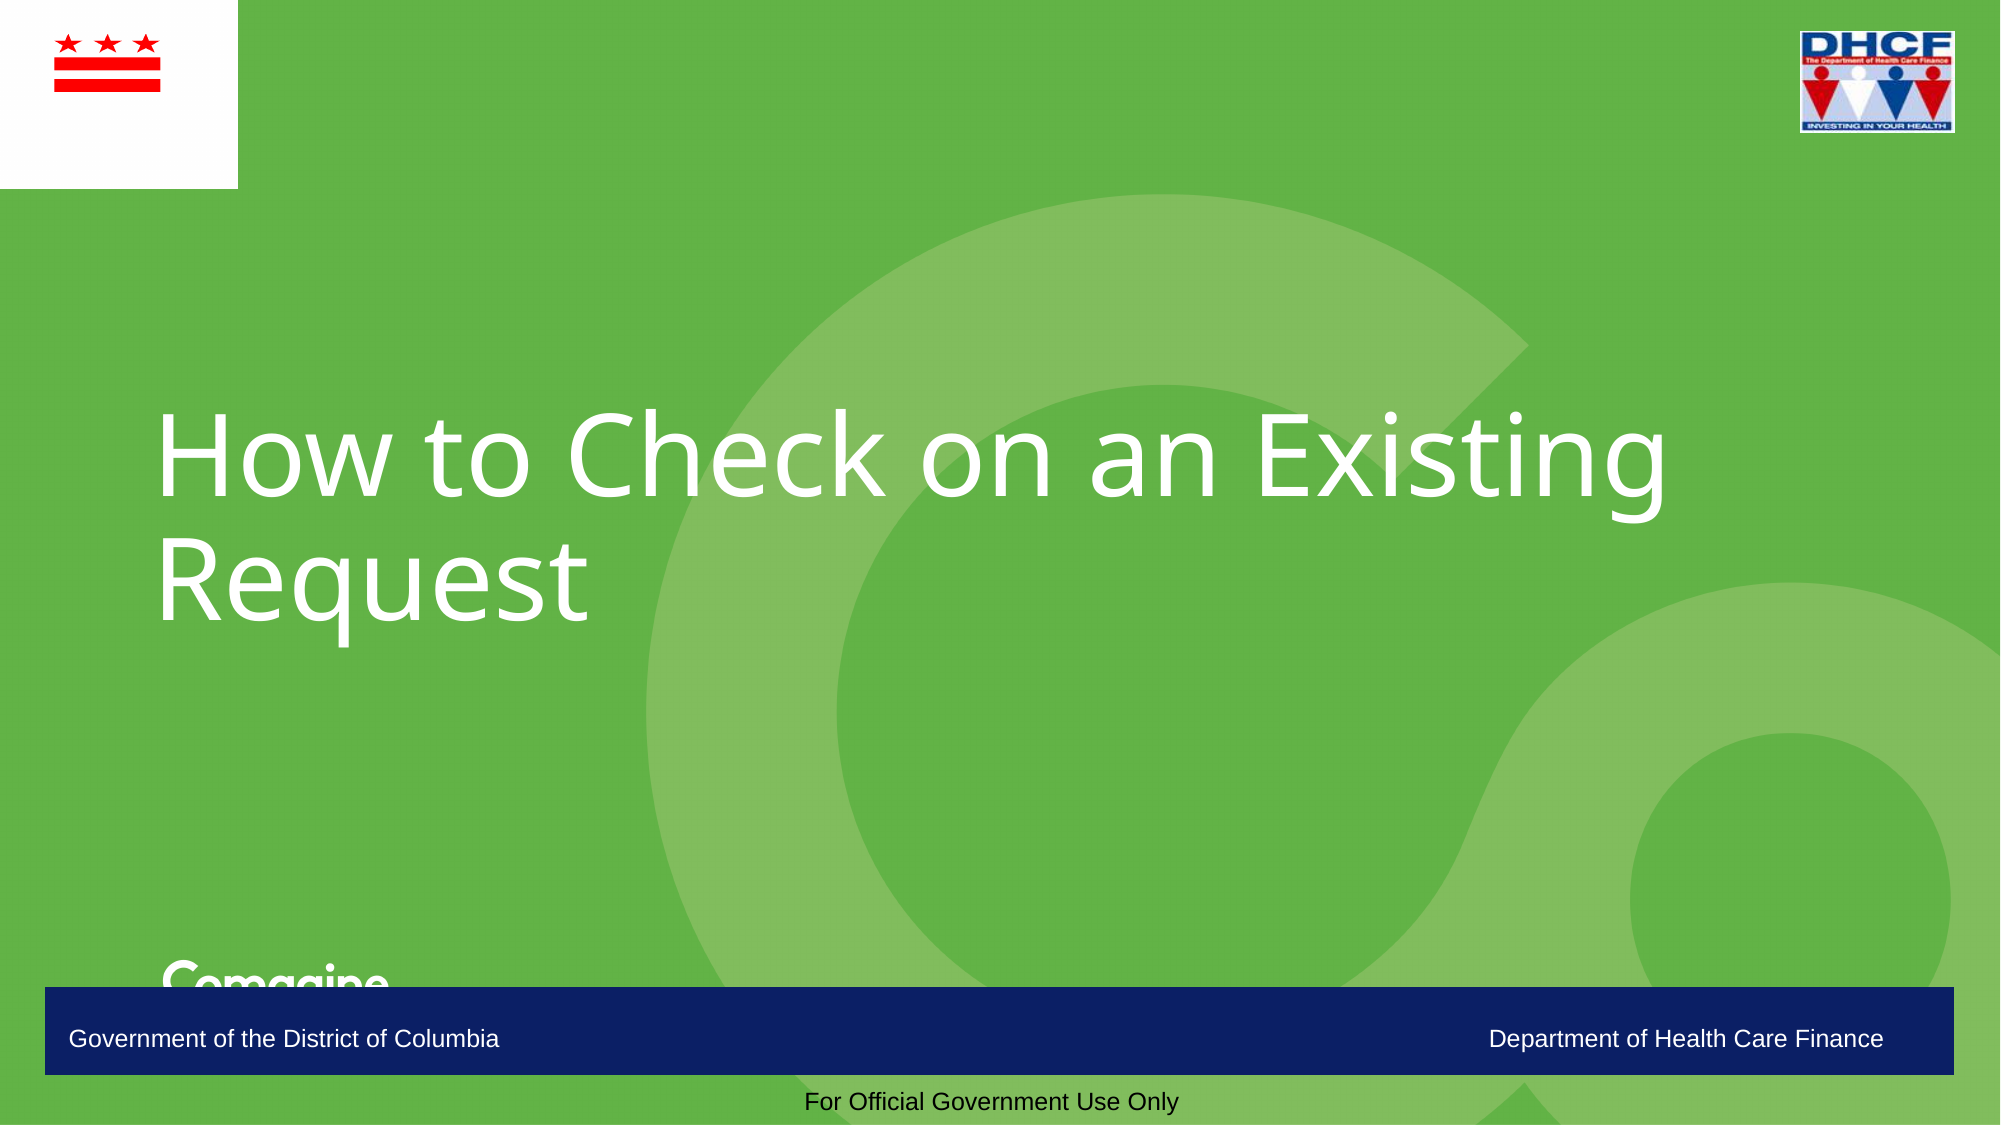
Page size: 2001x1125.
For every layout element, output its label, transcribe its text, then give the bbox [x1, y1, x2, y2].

title How to Check on an Existing Request [137, 412, 1863, 630]
picture [0, 0, 2001, 1125]
